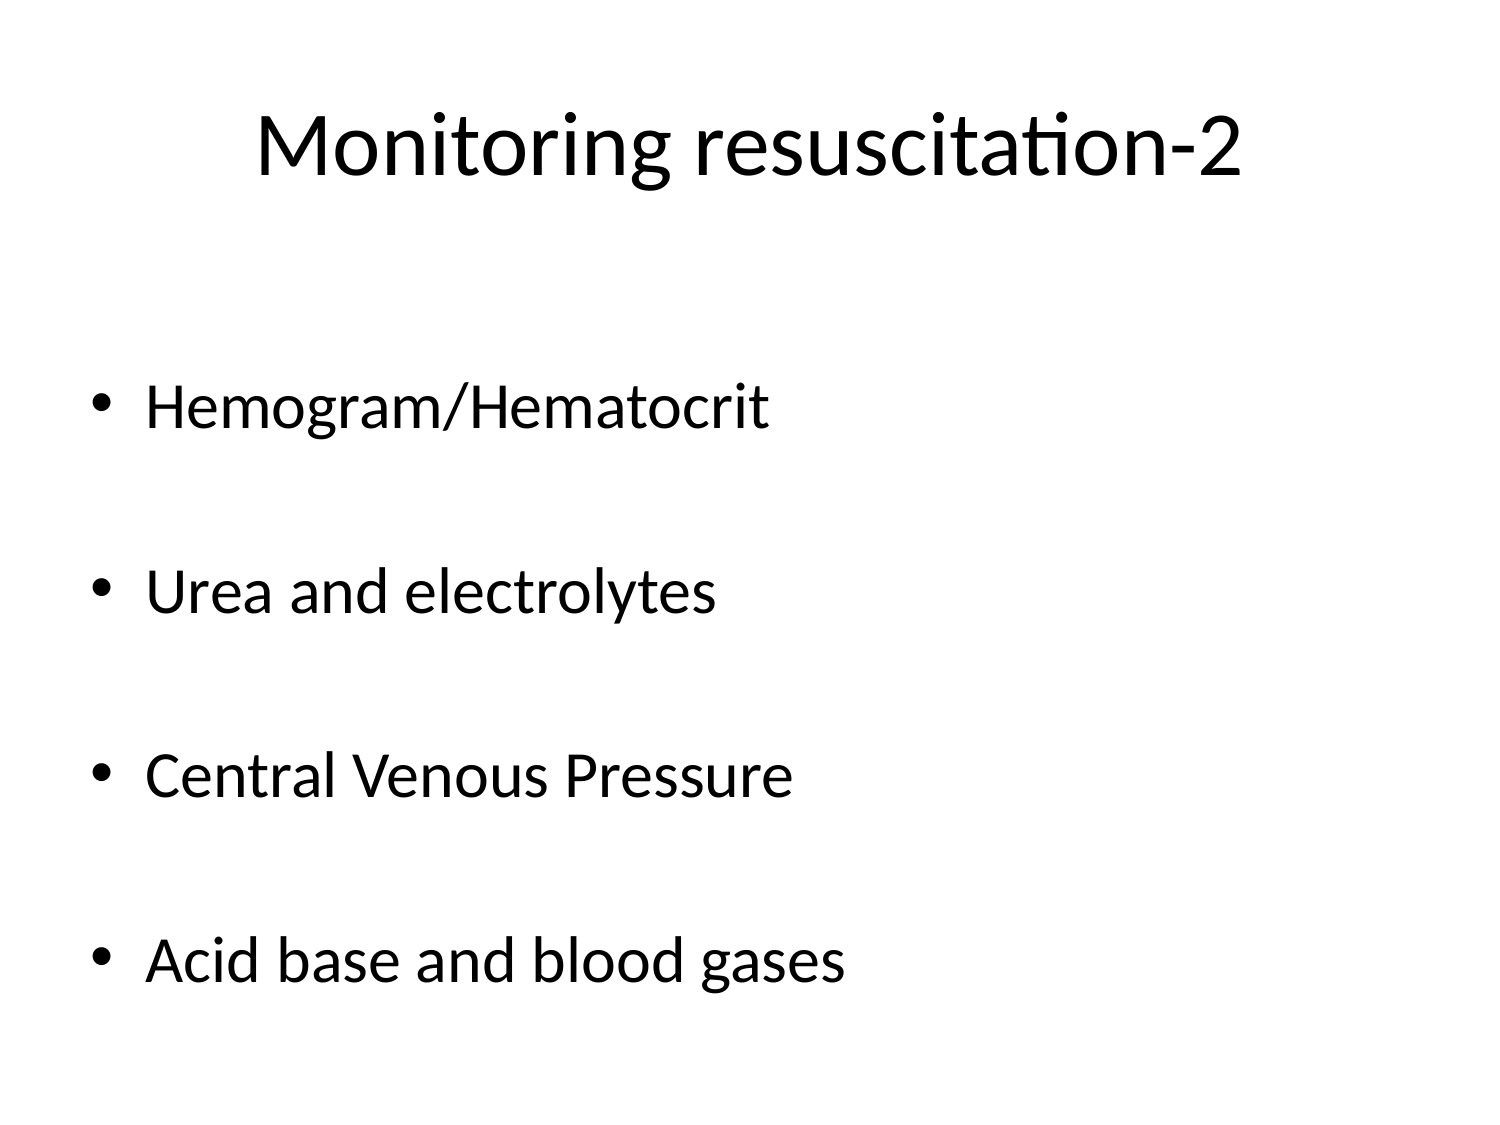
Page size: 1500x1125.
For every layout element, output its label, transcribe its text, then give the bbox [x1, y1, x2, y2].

list Hemogram/Hematocrit Urea and electrolytes Central Venous Pressure Acid base and blood gases [74, 262, 1426, 1006]
title Monitoring resuscitation-2 [74, 44, 1426, 233]
